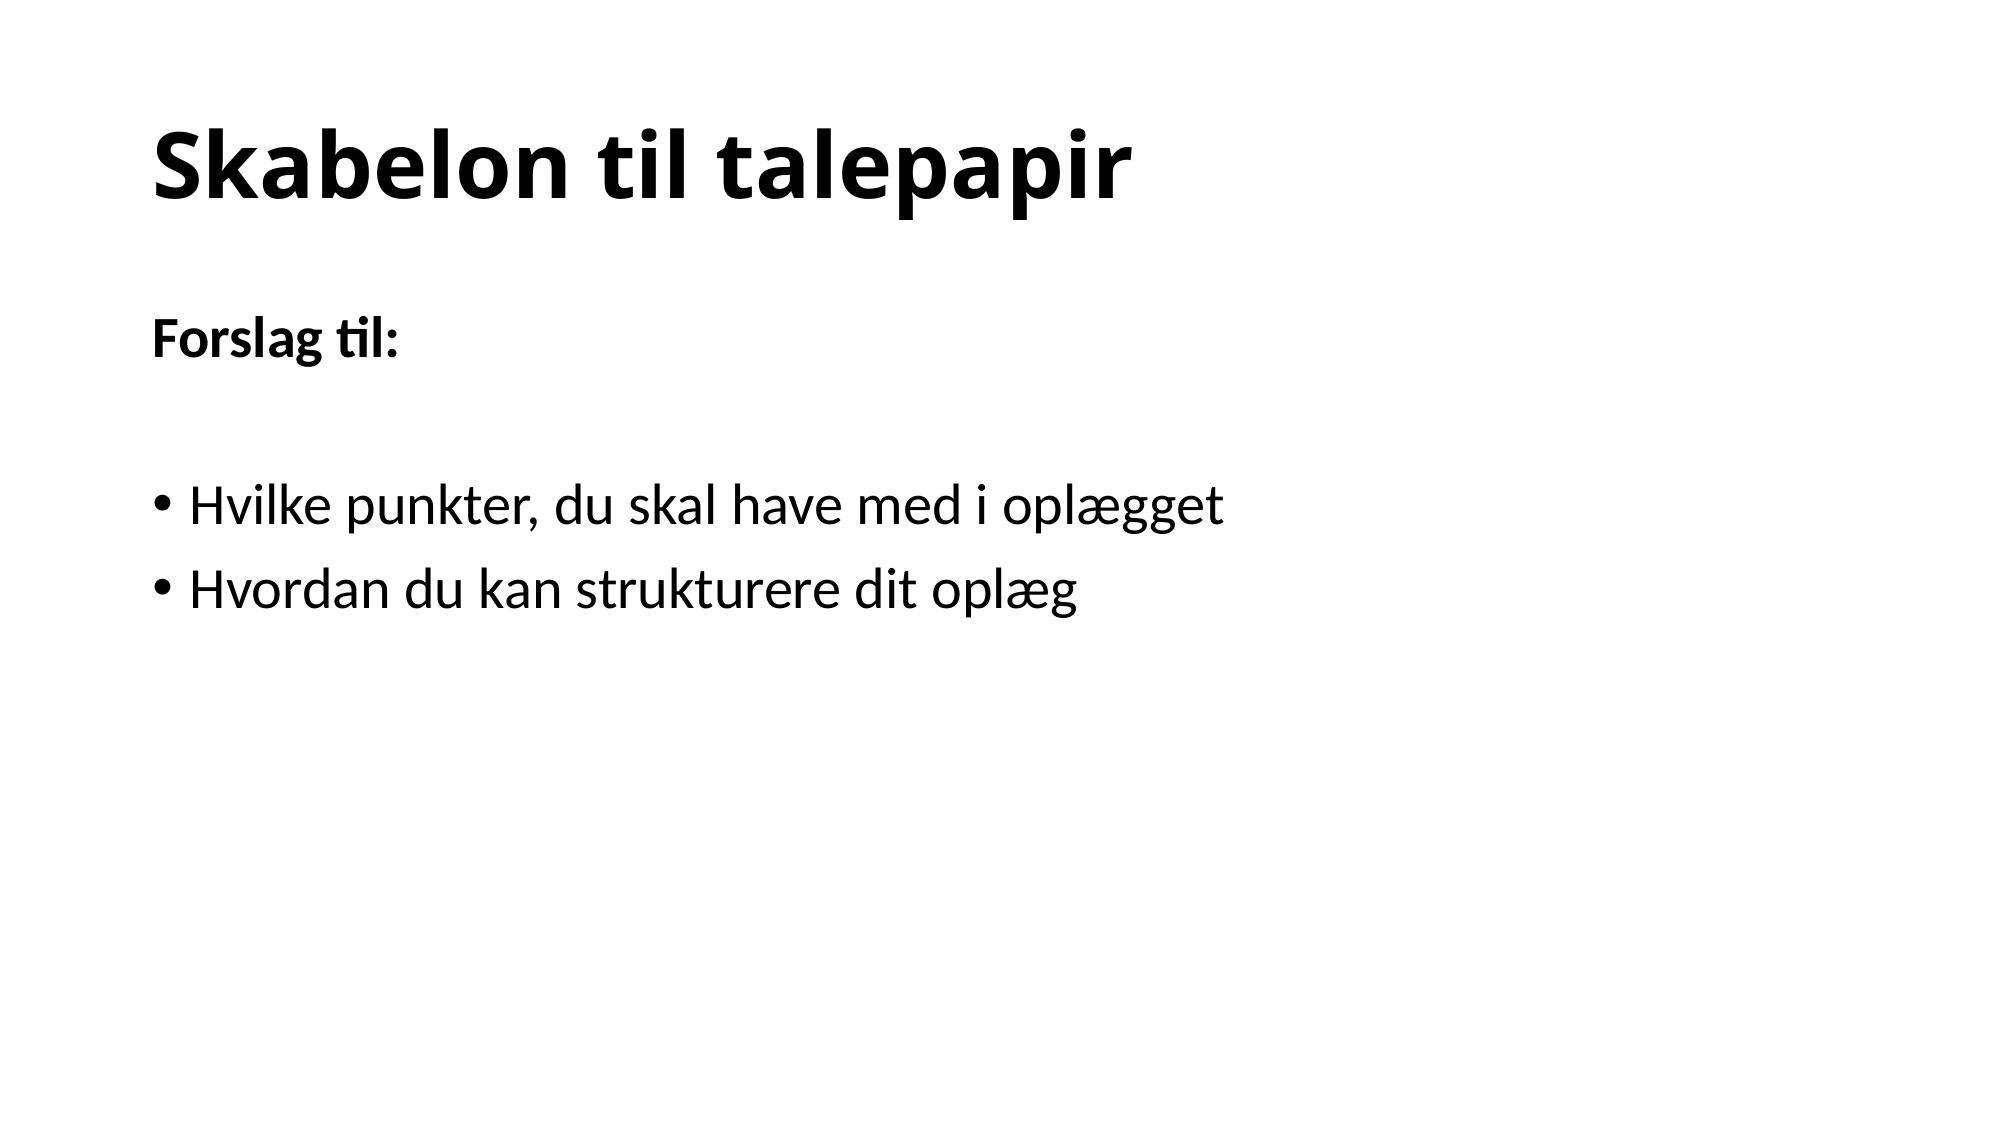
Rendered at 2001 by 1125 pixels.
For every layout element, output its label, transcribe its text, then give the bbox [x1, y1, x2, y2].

title Skabelon til talepapir [137, 59, 1863, 278]
list Forslag til: Hvilke punkter, du skal have med i oplægget Hvordan du kan strukturere dit oplæg [137, 299, 1863, 1014]
